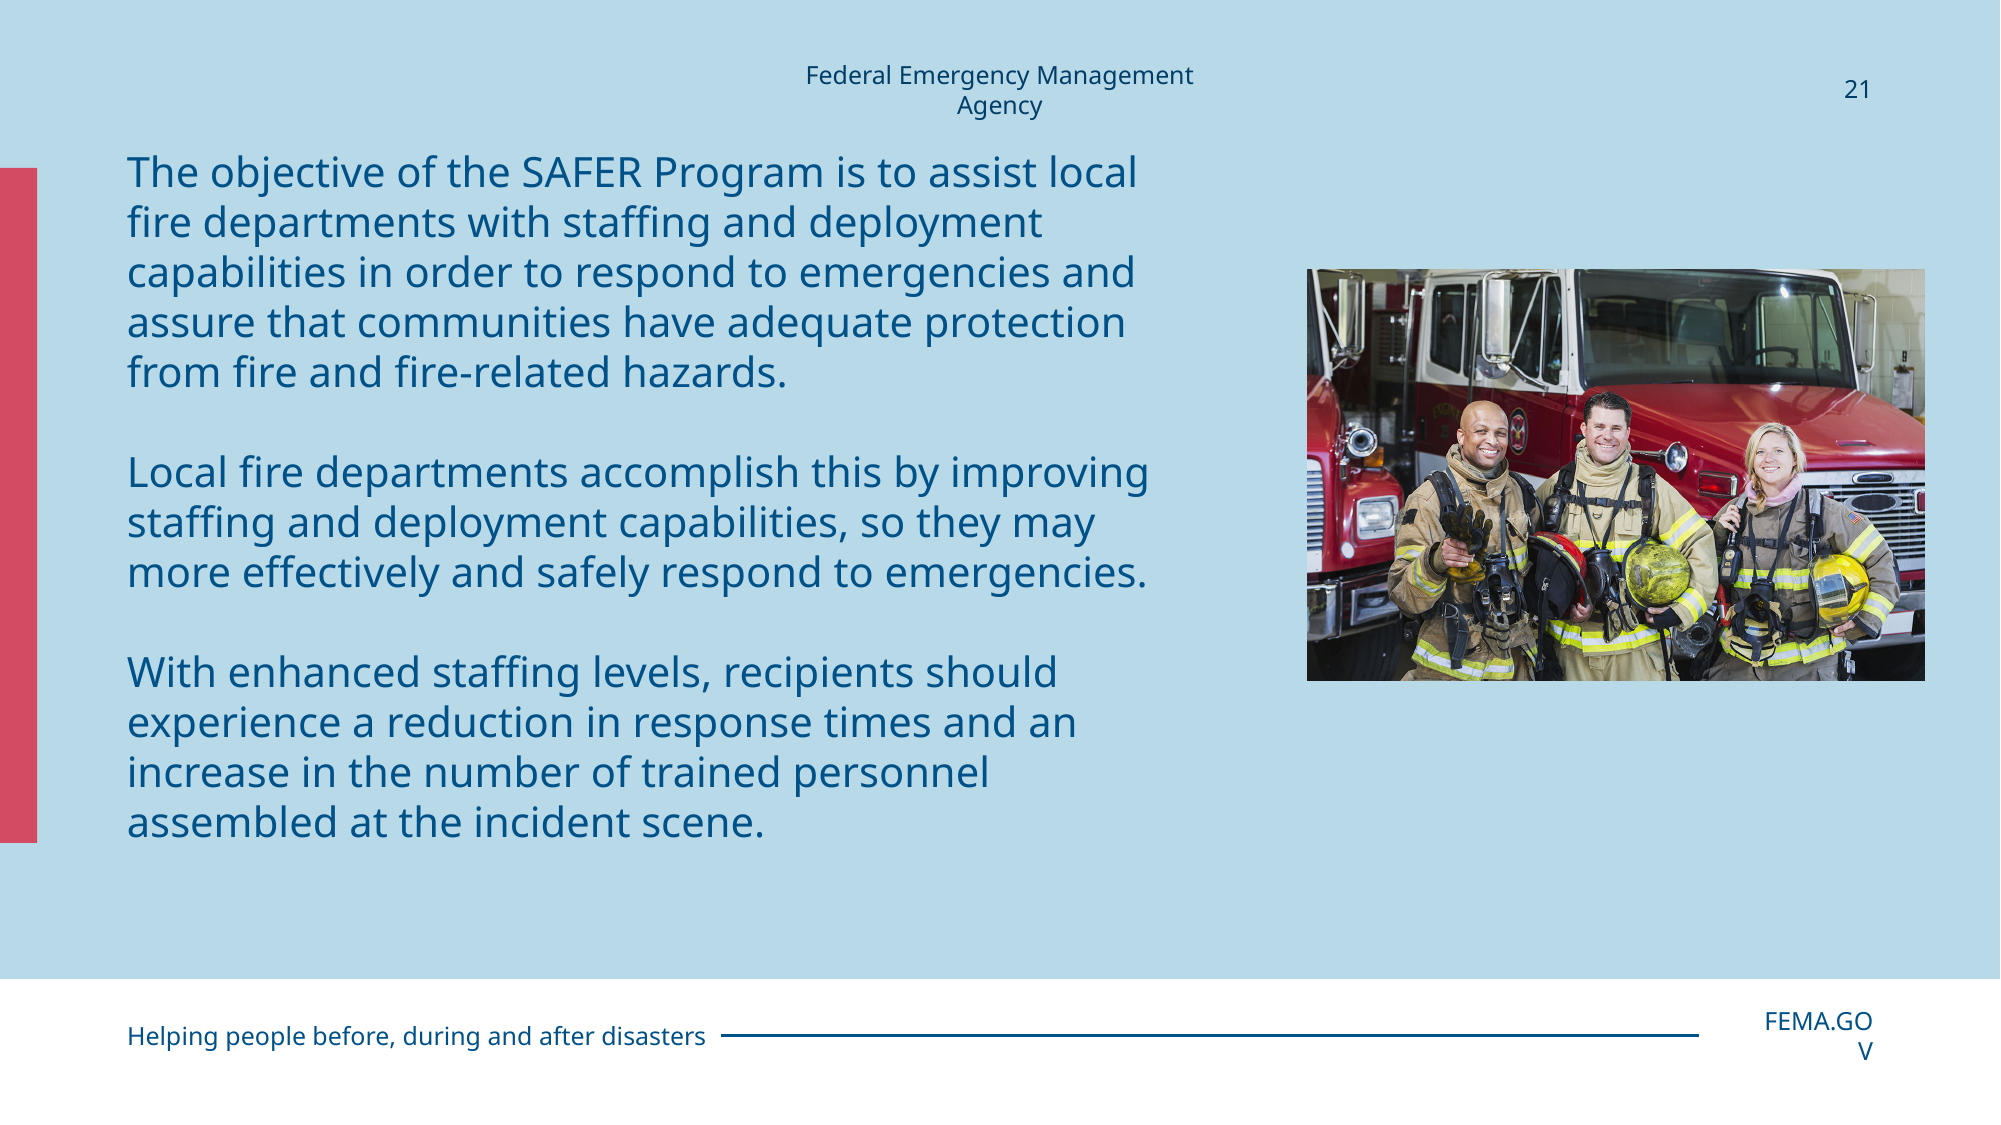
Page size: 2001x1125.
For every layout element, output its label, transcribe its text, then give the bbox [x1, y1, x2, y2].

slide_number 21 [1737, 66, 1888, 112]
picture [1307, 268, 1925, 681]
title The objective of the SAFER Program is to assist local fire departments with staffing and deployment capabilities in order to respond to emergencies and assure that communities have adequate protection from fire and fire-related hazards. Local fire departments accomplish this by improving staffing and deployment capabilities, so they may more effectively and safely respond to emergencies. With enhanced staffing levels, recipients should experience a reduction in response times and an increase in the number of trained personnel assembled at the incident scene. [112, 138, 1208, 871]
